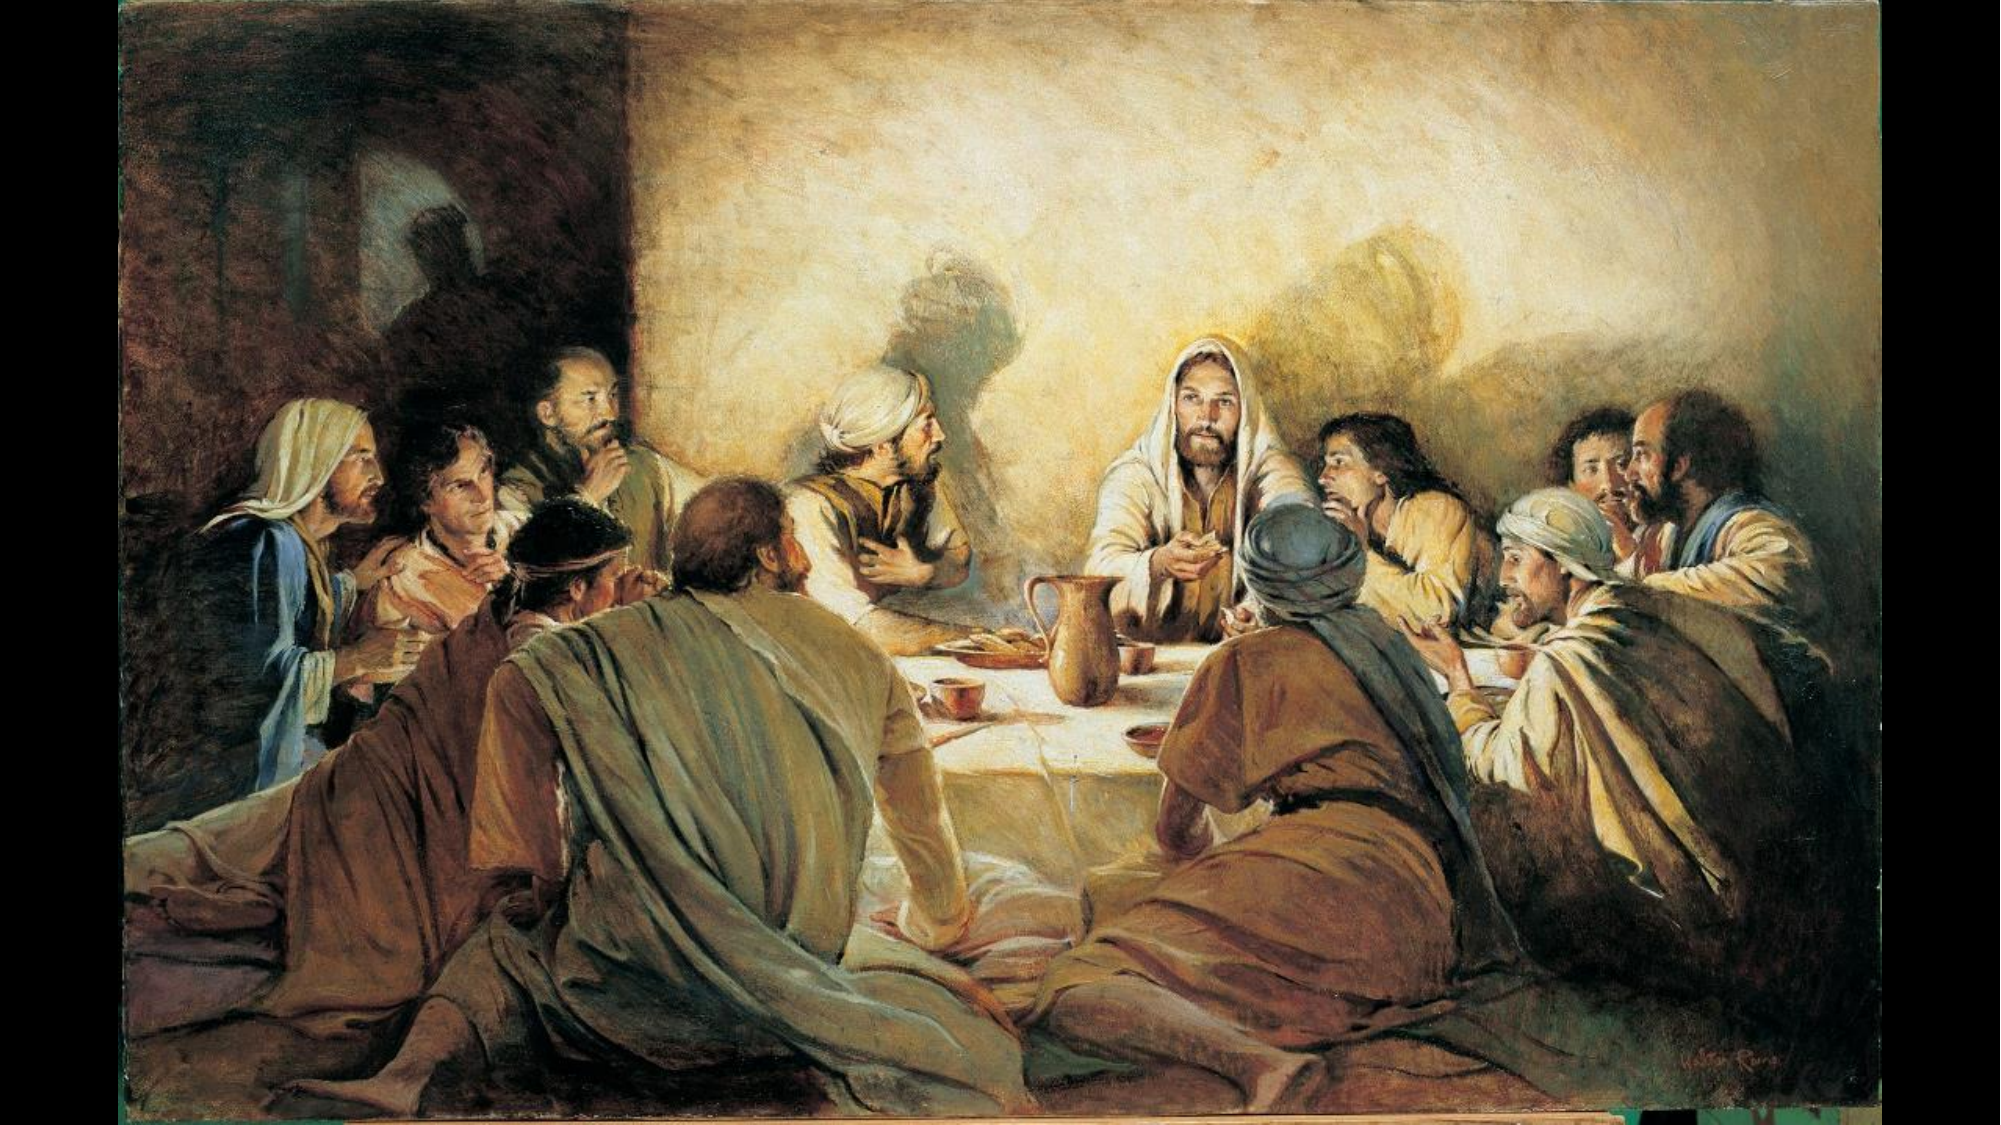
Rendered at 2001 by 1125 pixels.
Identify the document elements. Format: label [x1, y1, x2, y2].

picture [118, 0, 1882, 1125]
